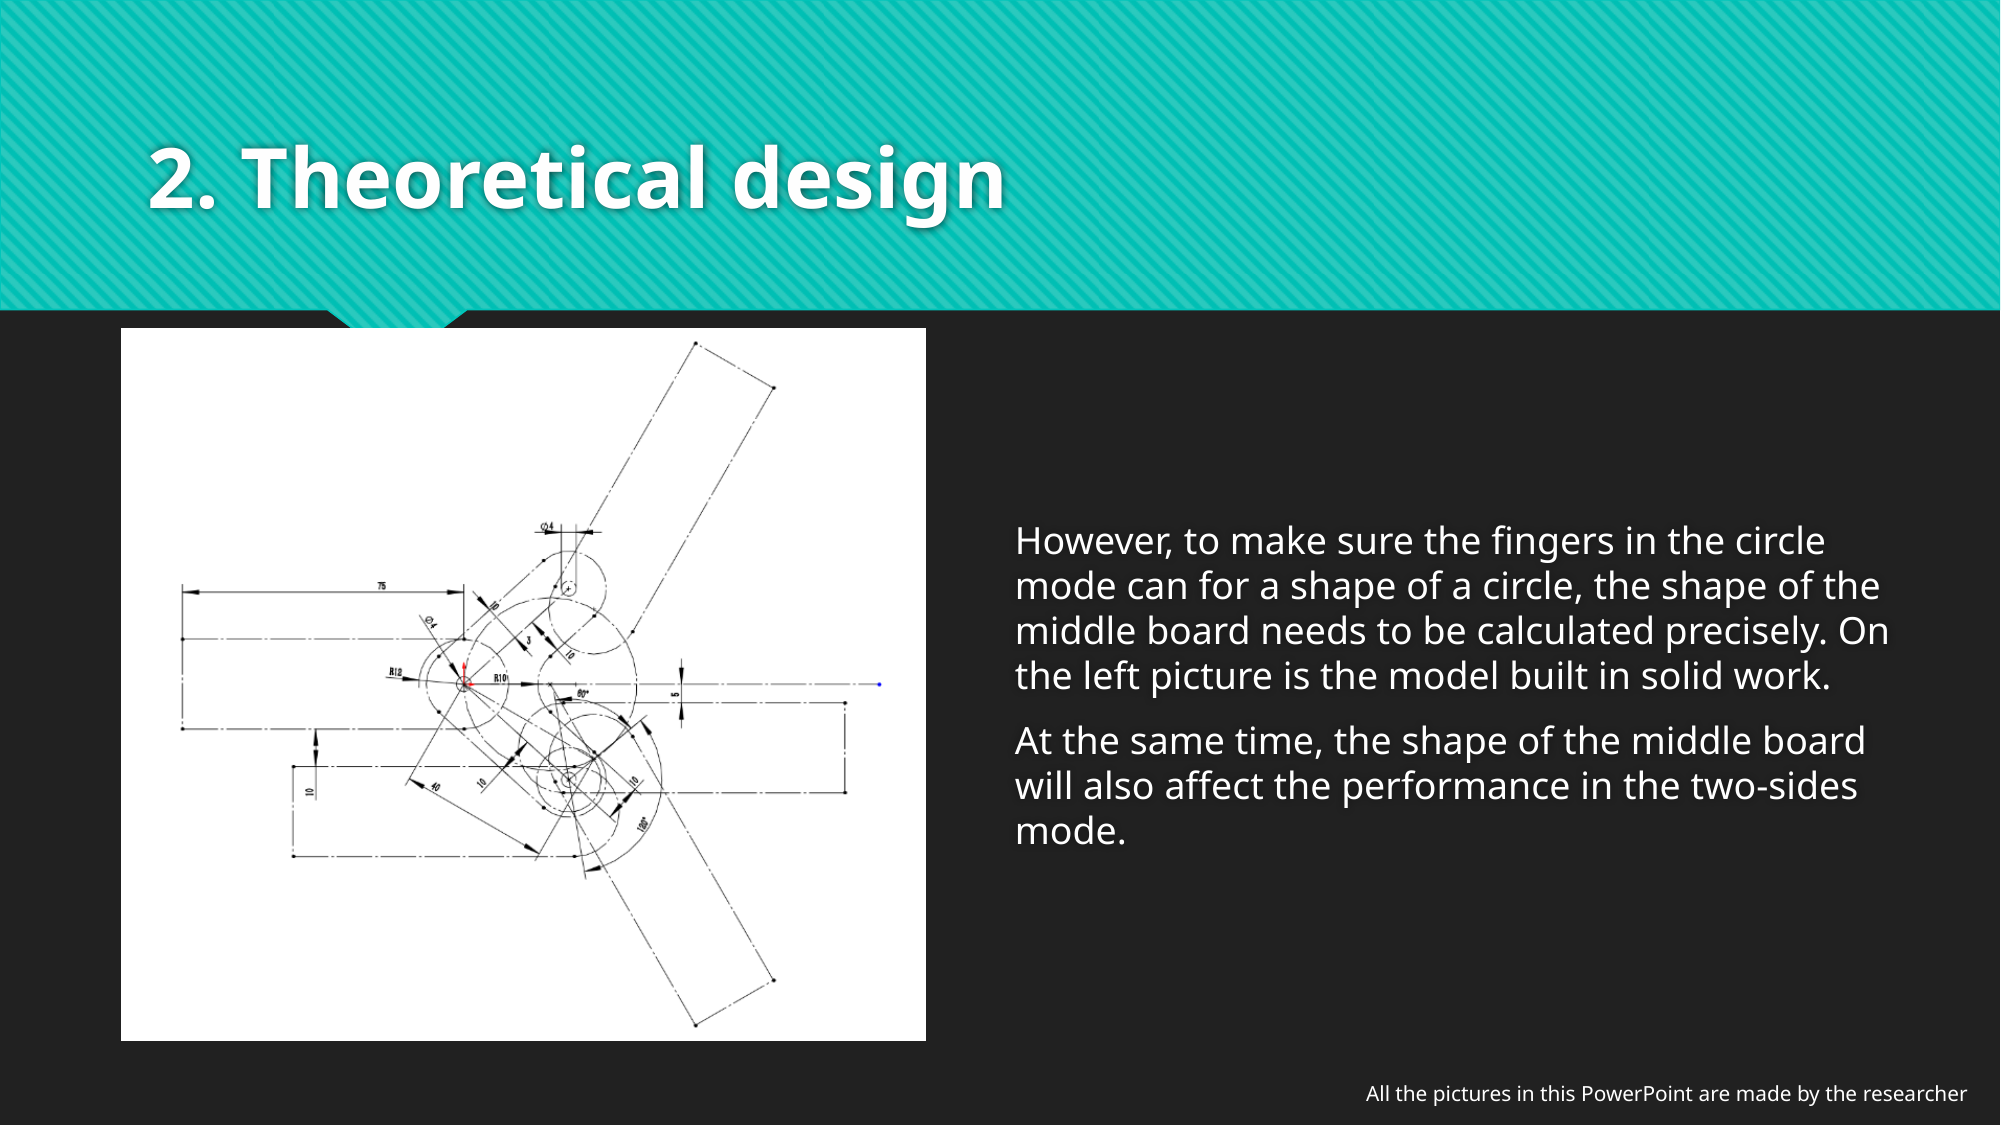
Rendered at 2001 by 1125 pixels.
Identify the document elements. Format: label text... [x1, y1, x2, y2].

list However, to make sure the fingers in the circle mode can for a shape of a circle, the shape of the middle board needs to be calculated precisely. On the left picture is the model built in solid work. At the same time, the shape of the middle board will also affect the performance in the two-sides mode. [999, 407, 1932, 962]
text_box All the pictures in this PowerPoint are made by the researcher [1351, 1072, 2000, 1113]
picture [121, 328, 926, 1041]
title 2. Theoretical design [132, 73, 1868, 233]
